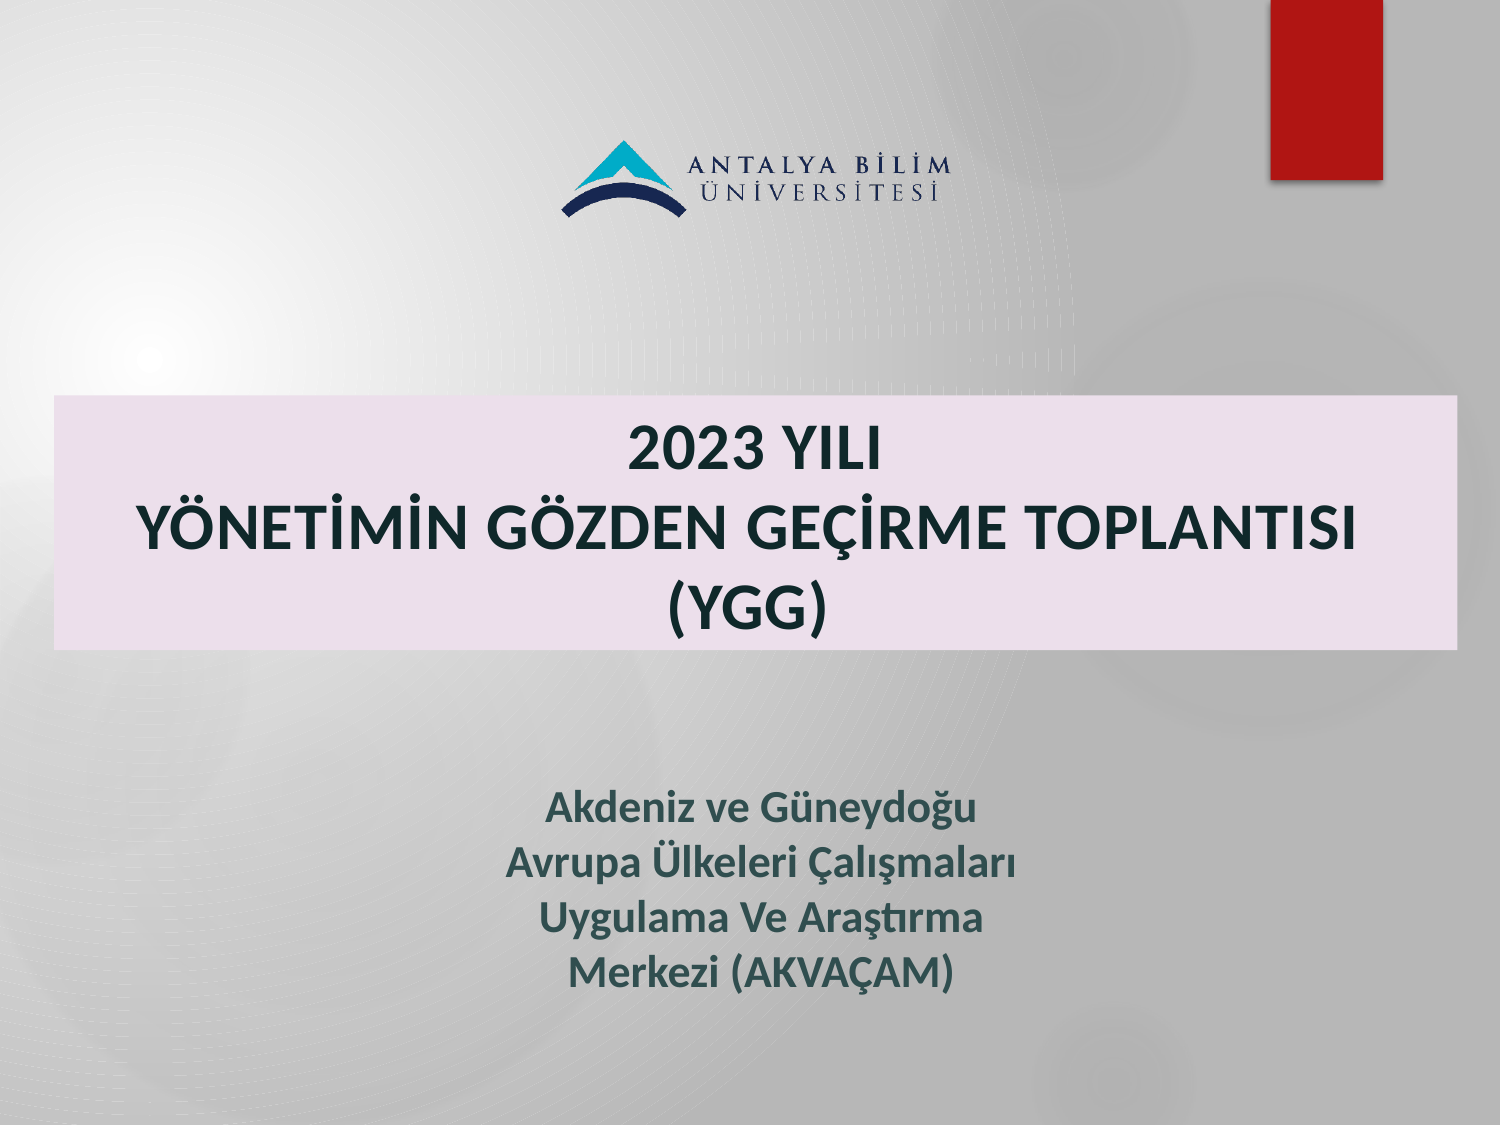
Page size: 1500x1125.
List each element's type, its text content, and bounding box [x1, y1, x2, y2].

text_box Akdeniz ve Güneydoğu Avrupa Ülkeleri Çalışmaları Uygulama Ve Araştırma Merkezi (AKVAÇAM) [477, 769, 1045, 1004]
picture [560, 136, 952, 221]
text_box 2023 YILI YÖNETİMİN GÖZDEN GEÇİRME TOPLANTISI (YGG) [54, 395, 1458, 651]
